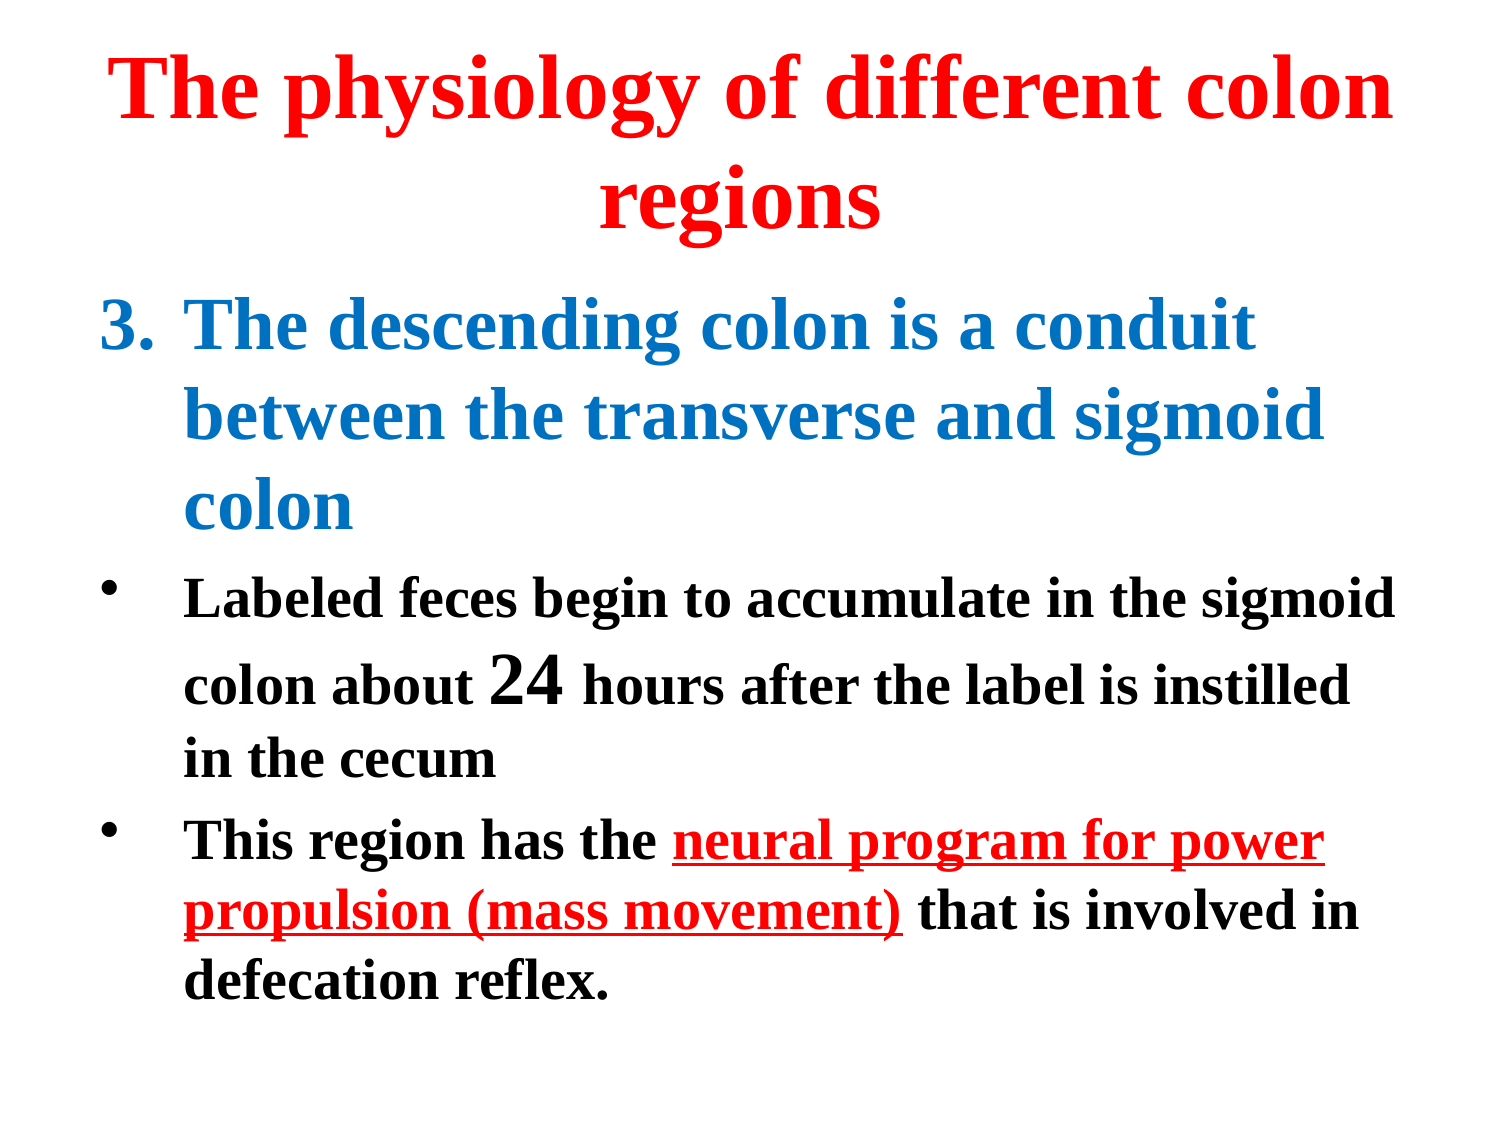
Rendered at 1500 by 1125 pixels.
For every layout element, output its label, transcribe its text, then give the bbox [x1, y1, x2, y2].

list The descending colon is a conduit between the transverse and sigmoid colon Labeled feces begin to accumulate in the sigmoid colon about 24 hours after the label is instilled in the cecum This region has the neural program for power propulsion (mass movement) that is involved in defecation reflex. [84, 267, 1419, 1024]
title The physiology of different colon regions [76, 42, 1427, 231]
